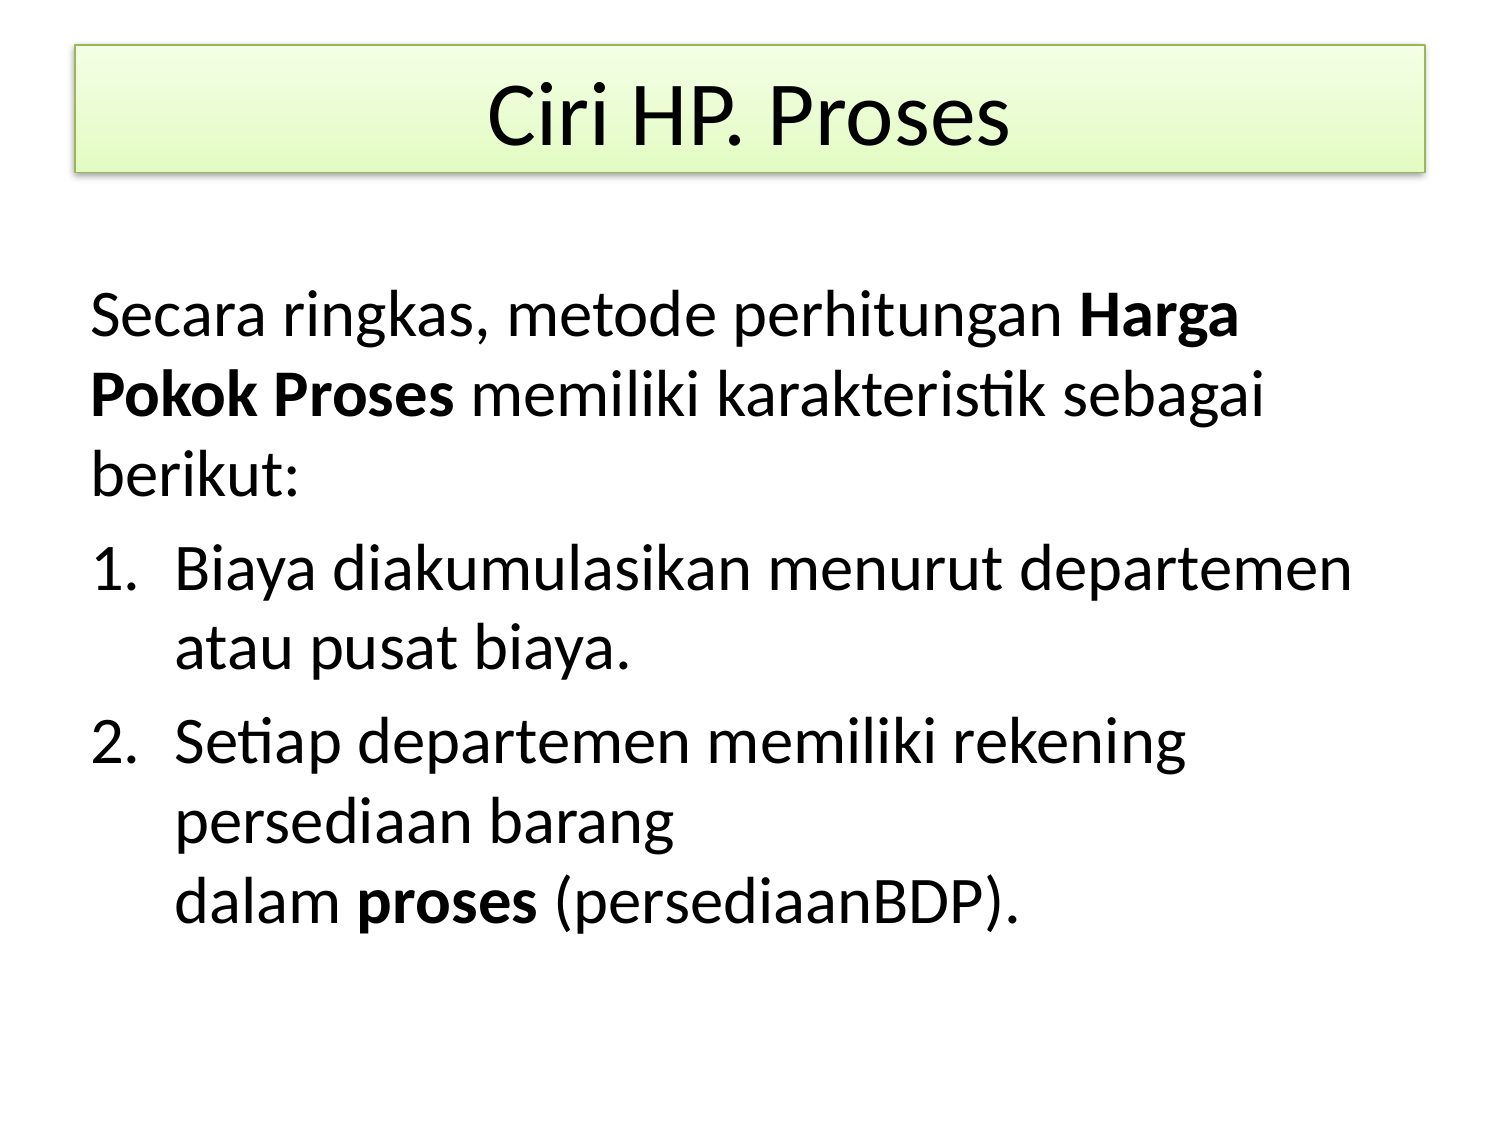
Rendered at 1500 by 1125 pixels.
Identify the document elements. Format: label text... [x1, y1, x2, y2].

title Ciri HP. Proses [74, 44, 1426, 173]
list Secara ringkas, metode perhitungan Harga Pokok Proses memiliki karakteristik sebagai berikut: Biaya diakumulasikan menurut departemen atau pusat biaya. Setiap departemen memiliki rekening persediaan barang dalam proses (persediaanBDP). [75, 262, 1425, 1005]
